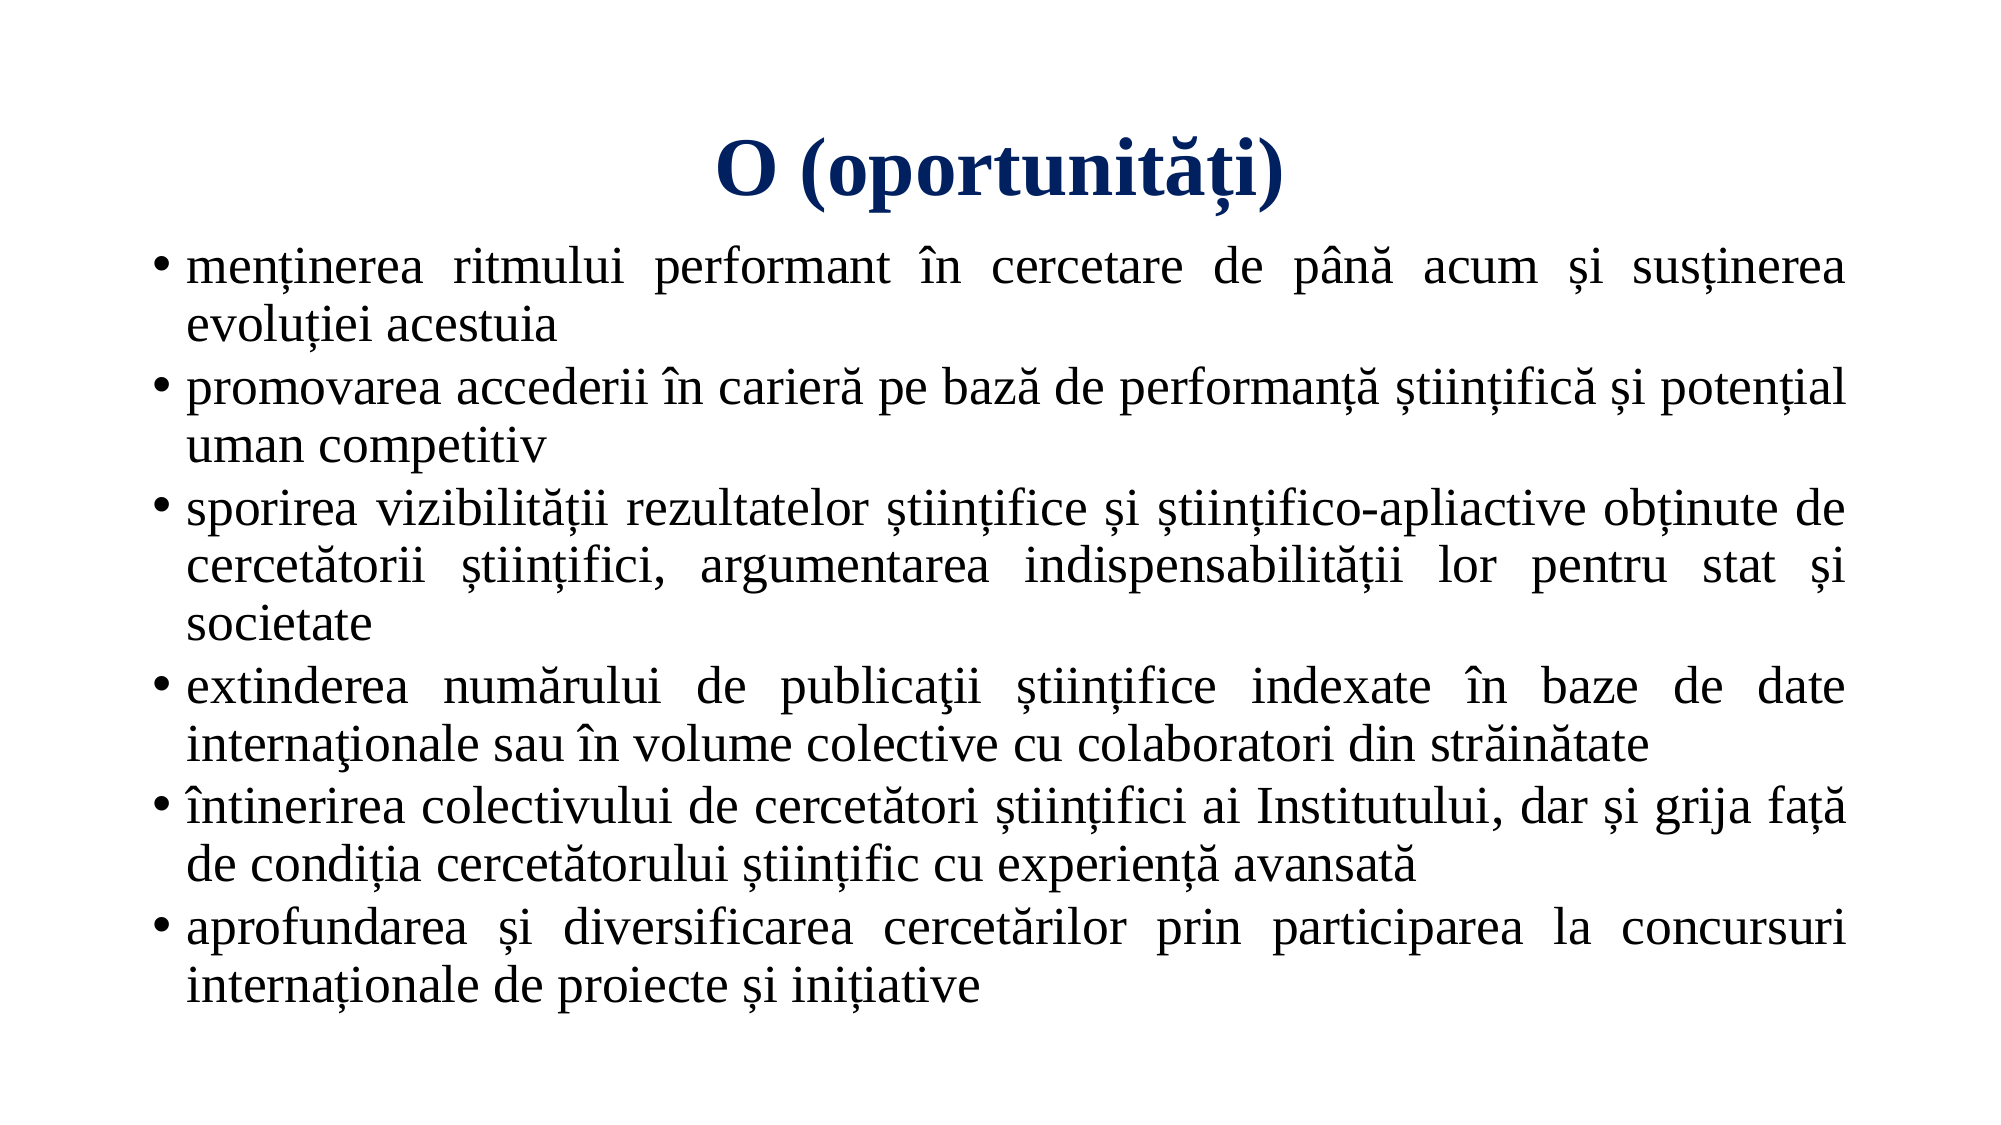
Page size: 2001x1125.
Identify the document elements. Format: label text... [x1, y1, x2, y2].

list menținerea ritmului performant în cercetare de până acum și susținerea evoluției acestuia promovarea accederii în carieră pe bază de performanță științifică și potențial uman competitiv sporirea vizibilității rezultatelor științifice și științifico-apliactive obținute de cercetătorii științifici, argumentarea indispensabilității lor pentru stat și societate extinderea numărului de publicaţii științifice indexate în baze de date internaţionale sau în volume colective cu colaboratori din străinătate întinerirea colectivului de cercetători științifici ai Institutului, dar și grija față de condiția cercetătorului științific cu experiență avansată aprofundarea și diversificarea cercetărilor prin participarea la concursuri internaționale de proiecte și inițiative [137, 200, 1863, 1038]
title O (oportunități) [137, 59, 1863, 200]
